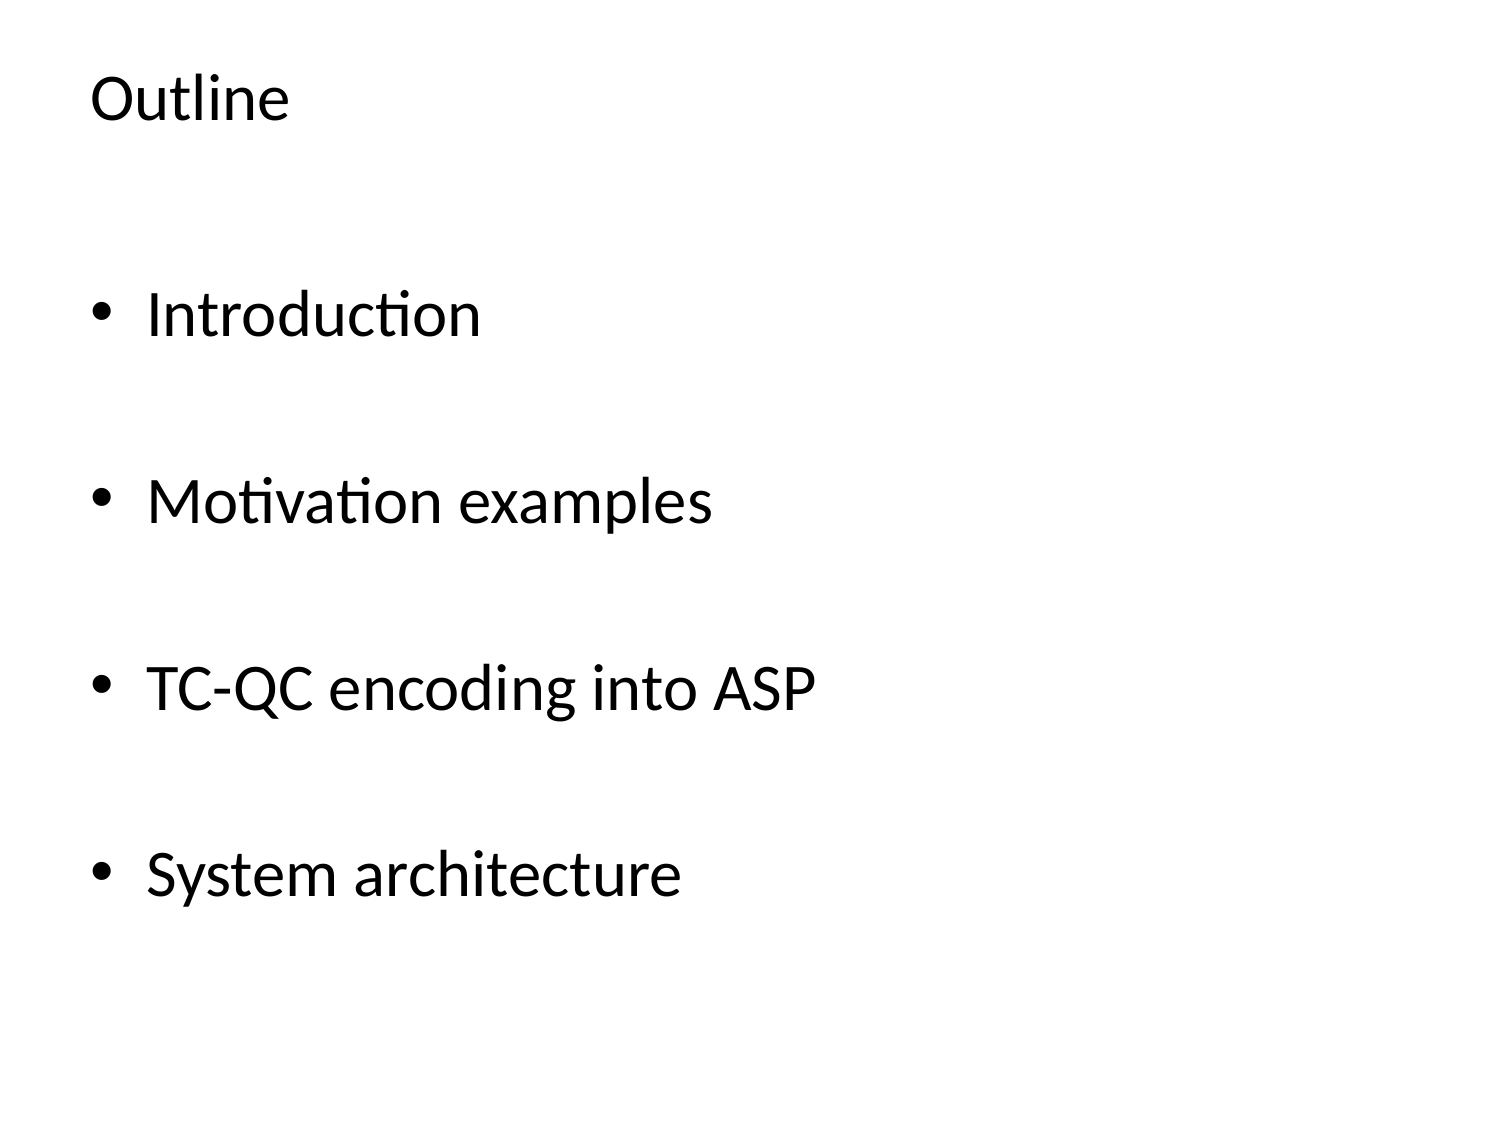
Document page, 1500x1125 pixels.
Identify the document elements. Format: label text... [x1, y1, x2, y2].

list Introduction Motivation examples TC-QC encoding into ASP System architecture [75, 262, 1425, 1005]
title Outline [75, 45, 1425, 142]
